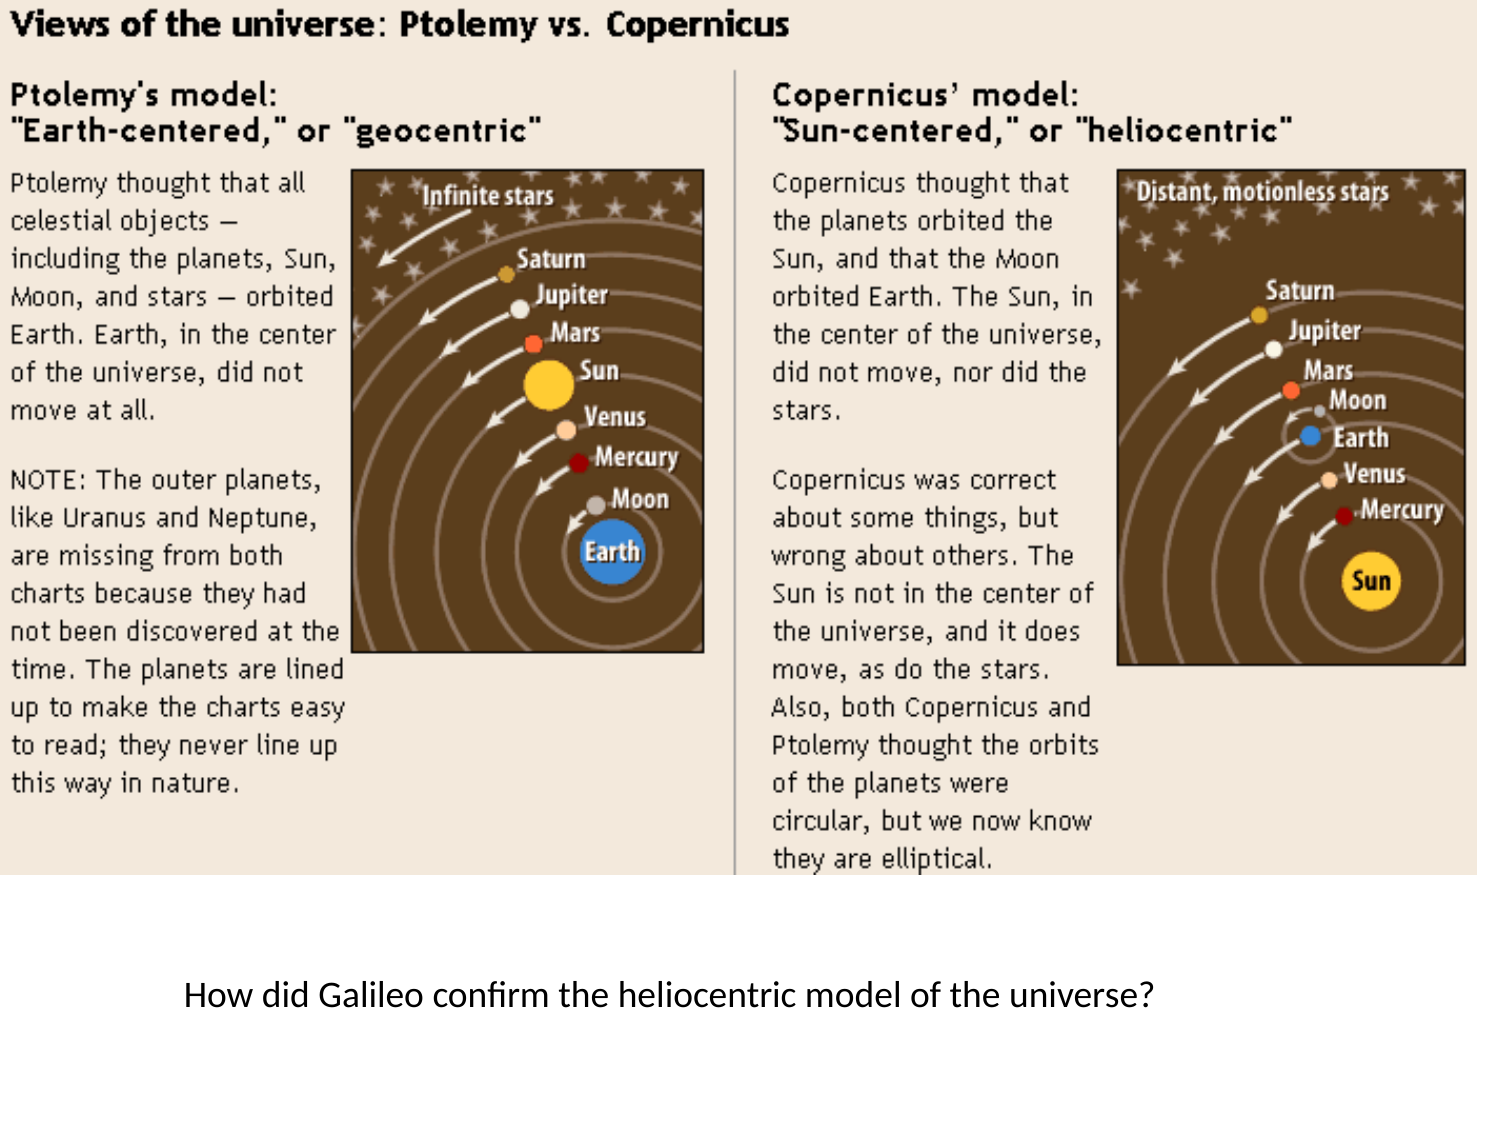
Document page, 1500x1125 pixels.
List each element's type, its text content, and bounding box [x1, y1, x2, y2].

text_box How did Galileo confirm the heliocentric model of the universe? [168, 962, 1172, 1023]
picture [0, 0, 1477, 876]
